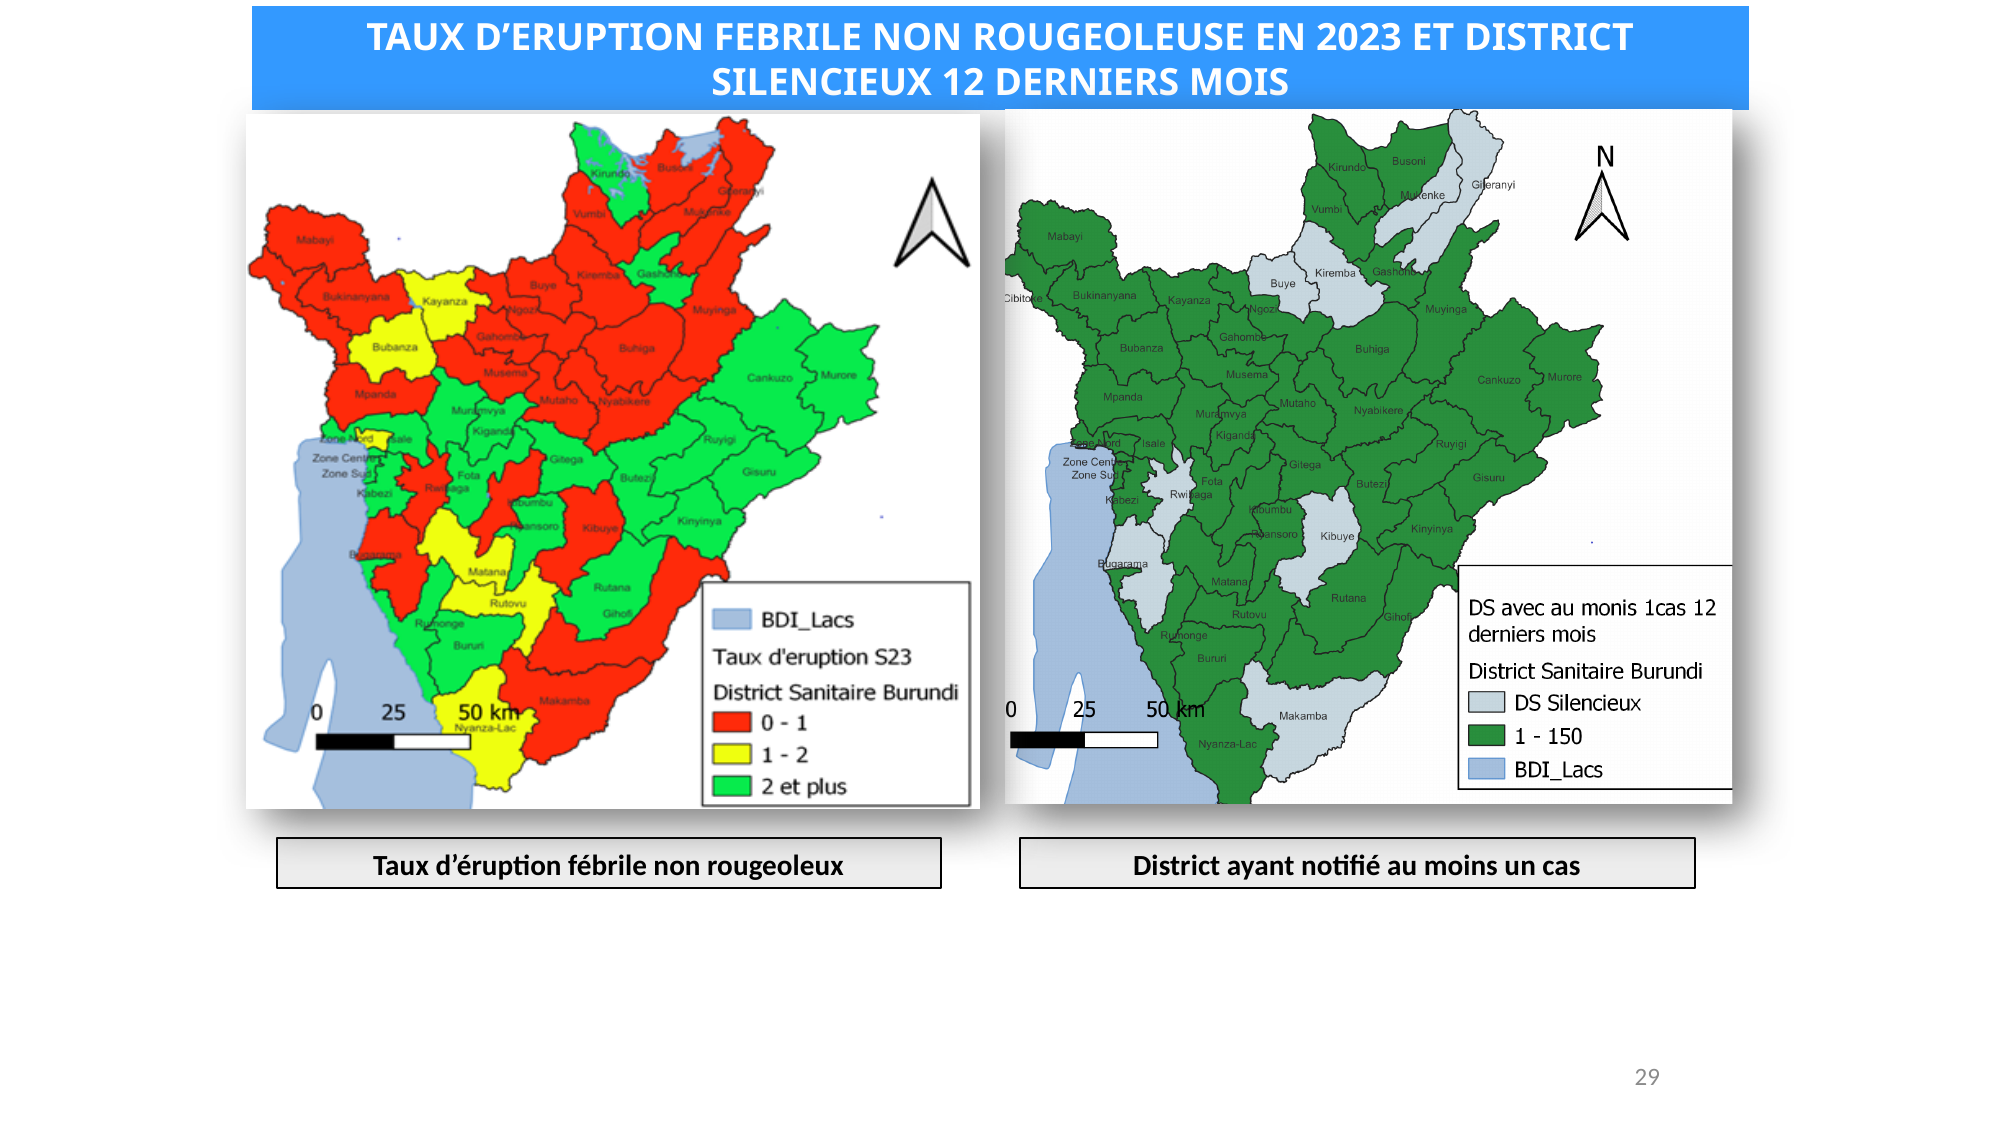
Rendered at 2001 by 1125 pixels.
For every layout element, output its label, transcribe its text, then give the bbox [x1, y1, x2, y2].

text_box District ayant notifié au moins un cas [1019, 851, 1695, 889]
text_box TAUX D’ERUPTION FEBRILE NON ROUGEOLEUSE EN 2023 ET DISTRICT SILENCIEUX 12 DERNIERS MOIS [251, 5, 1750, 107]
picture [1005, 109, 1733, 804]
slide_number 29 [1325, 1045, 1675, 1106]
text_box Taux d’éruption fébrile non rougeoleux [276, 855, 941, 889]
picture [246, 114, 980, 809]
